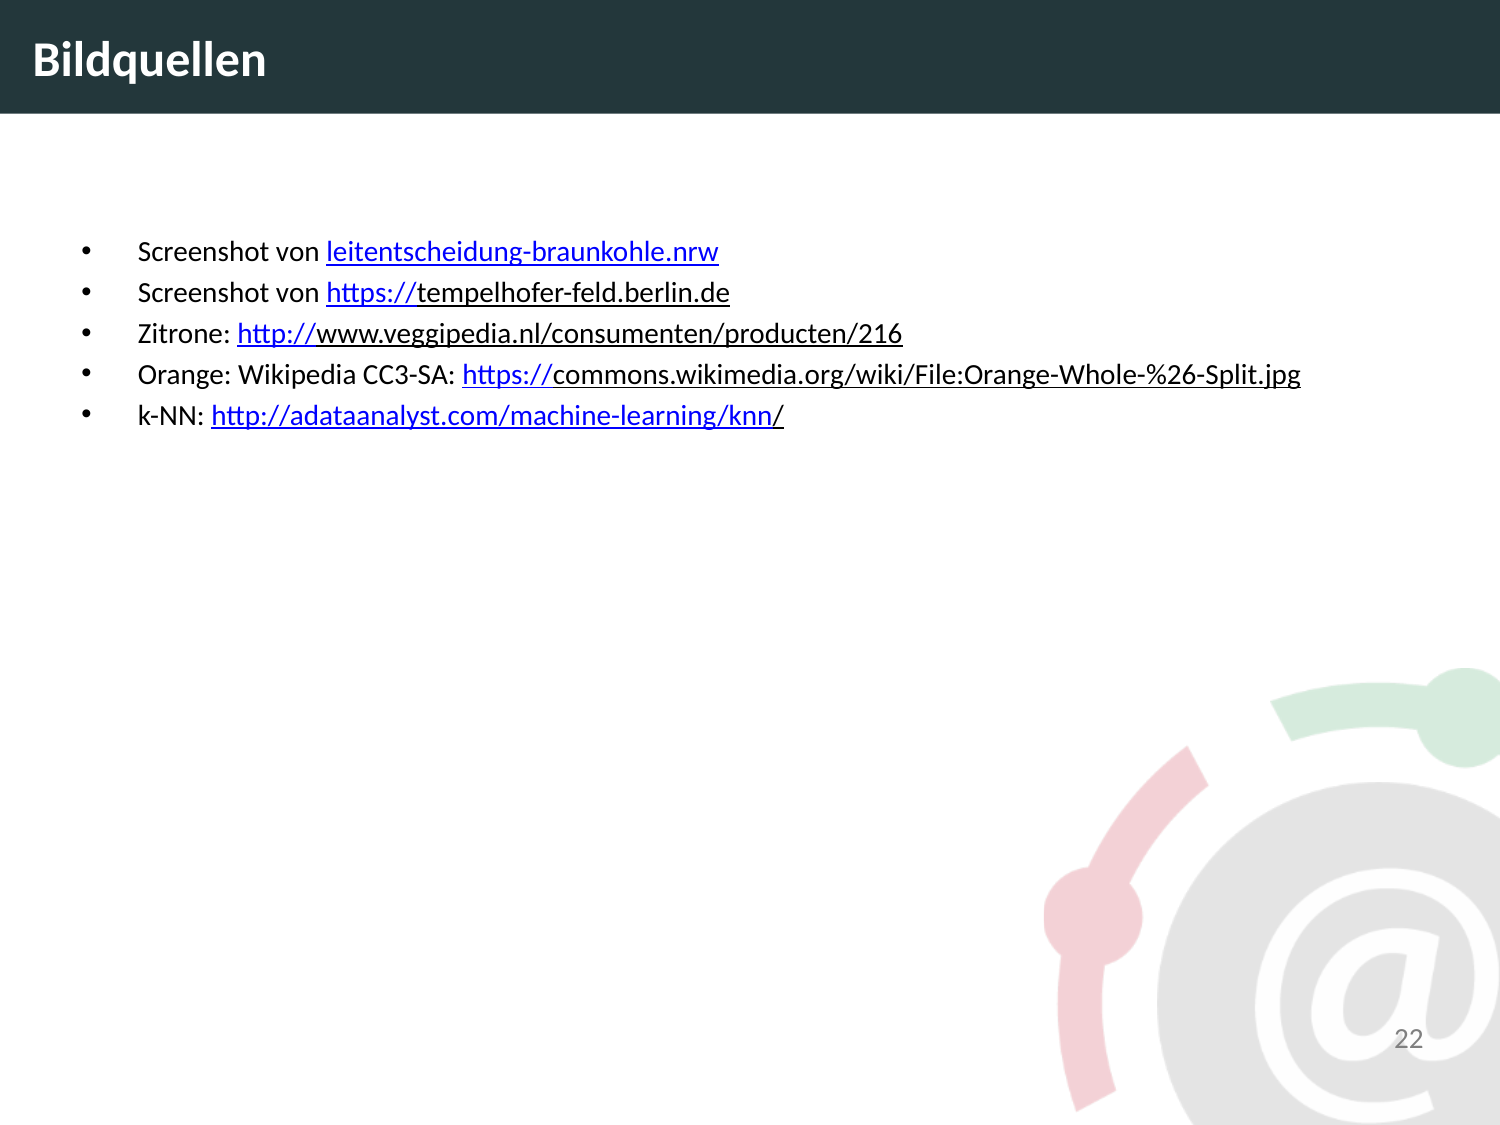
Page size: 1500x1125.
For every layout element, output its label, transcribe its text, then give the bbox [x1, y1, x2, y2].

title Bildquellen [17, 15, 1500, 99]
slide_number 22 [1250, 1012, 1439, 1075]
list Screenshot von leitentscheidung-braunkohle.nrw Screenshot von https://tempelhofer-feld.berlin.de Zitrone: http://www.veggipedia.nl/consumenten/producten/216 Orange: Wikipedia CC3-SA: https://commons.wikimedia.org/wiki/File:Orange-Whole-%26-Split.jpg k-NN: http://adataanalyst.com/machine-learning/knn/ [66, 224, 1439, 988]
picture [1043, 668, 1500, 1125]
